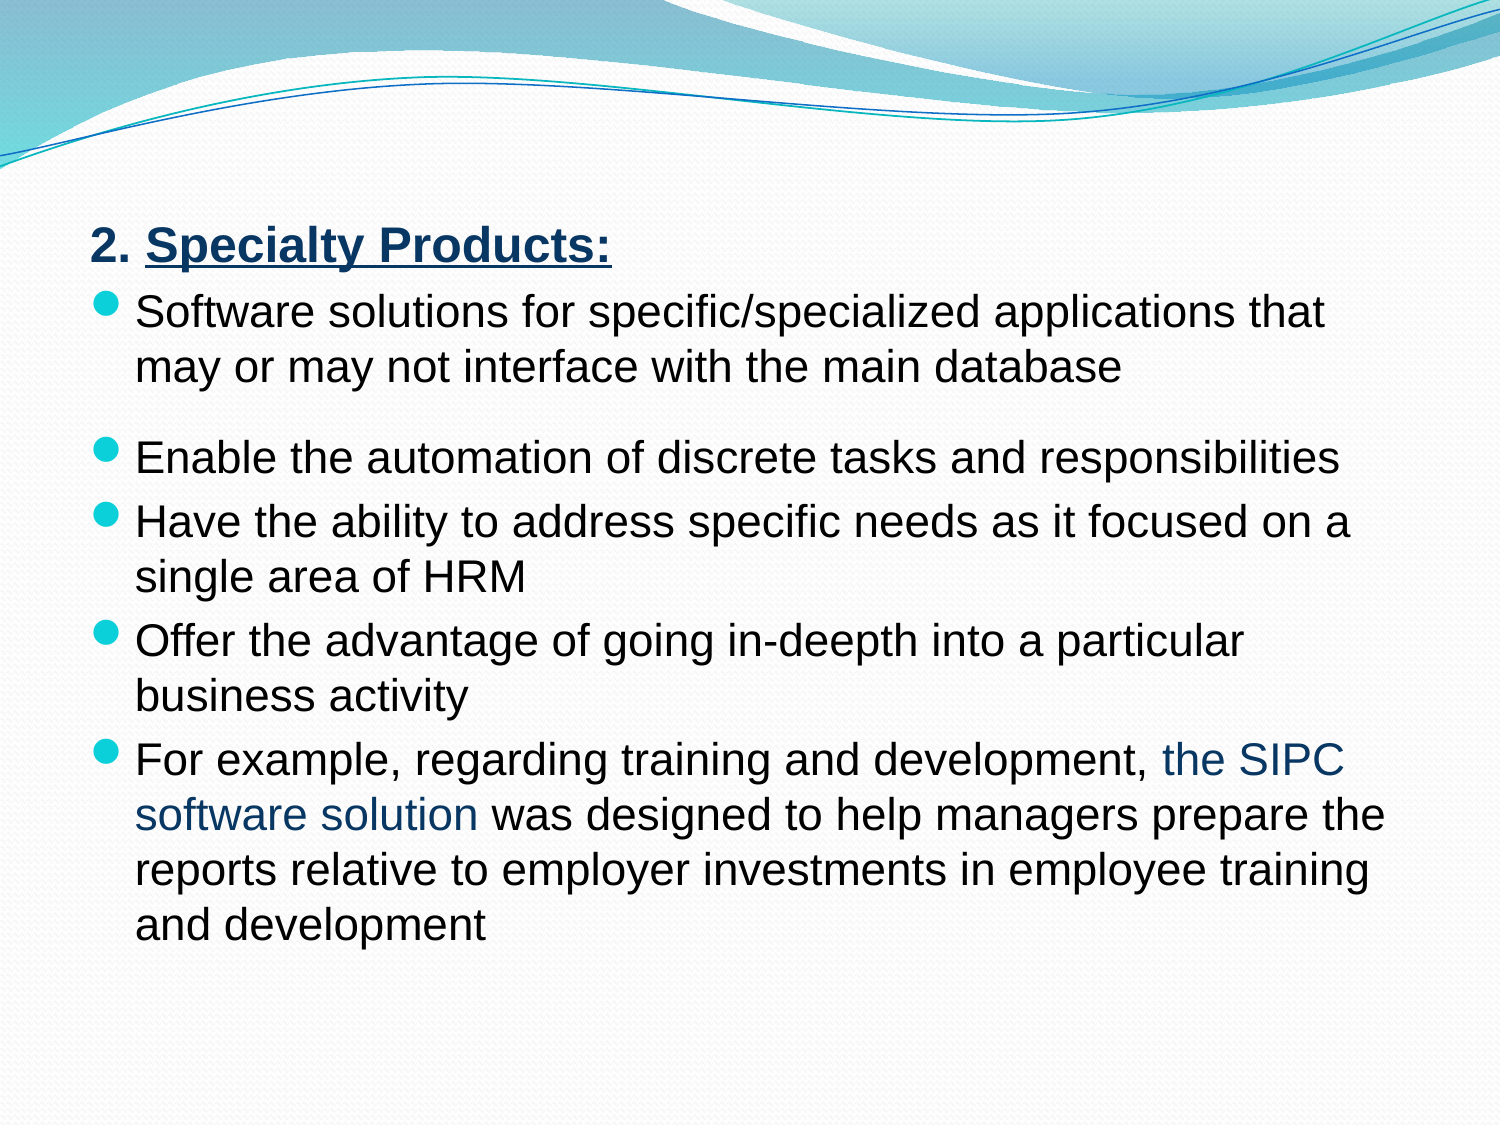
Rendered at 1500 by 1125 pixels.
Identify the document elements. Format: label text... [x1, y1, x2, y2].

list 2. Specialty Products: Software solutions for specific/specialized applications that may or may not interface with the main database Enable the automation of discrete tasks and responsibilities Have the ability to address specific needs as it focused on a single area of HRM Offer the advantage of going in-deepth into a particular business activity For example, regarding training and development, the SIPC software solution was designed to help managers prepare the reports relative to employer investments in employee training and development [75, 174, 1425, 1038]
